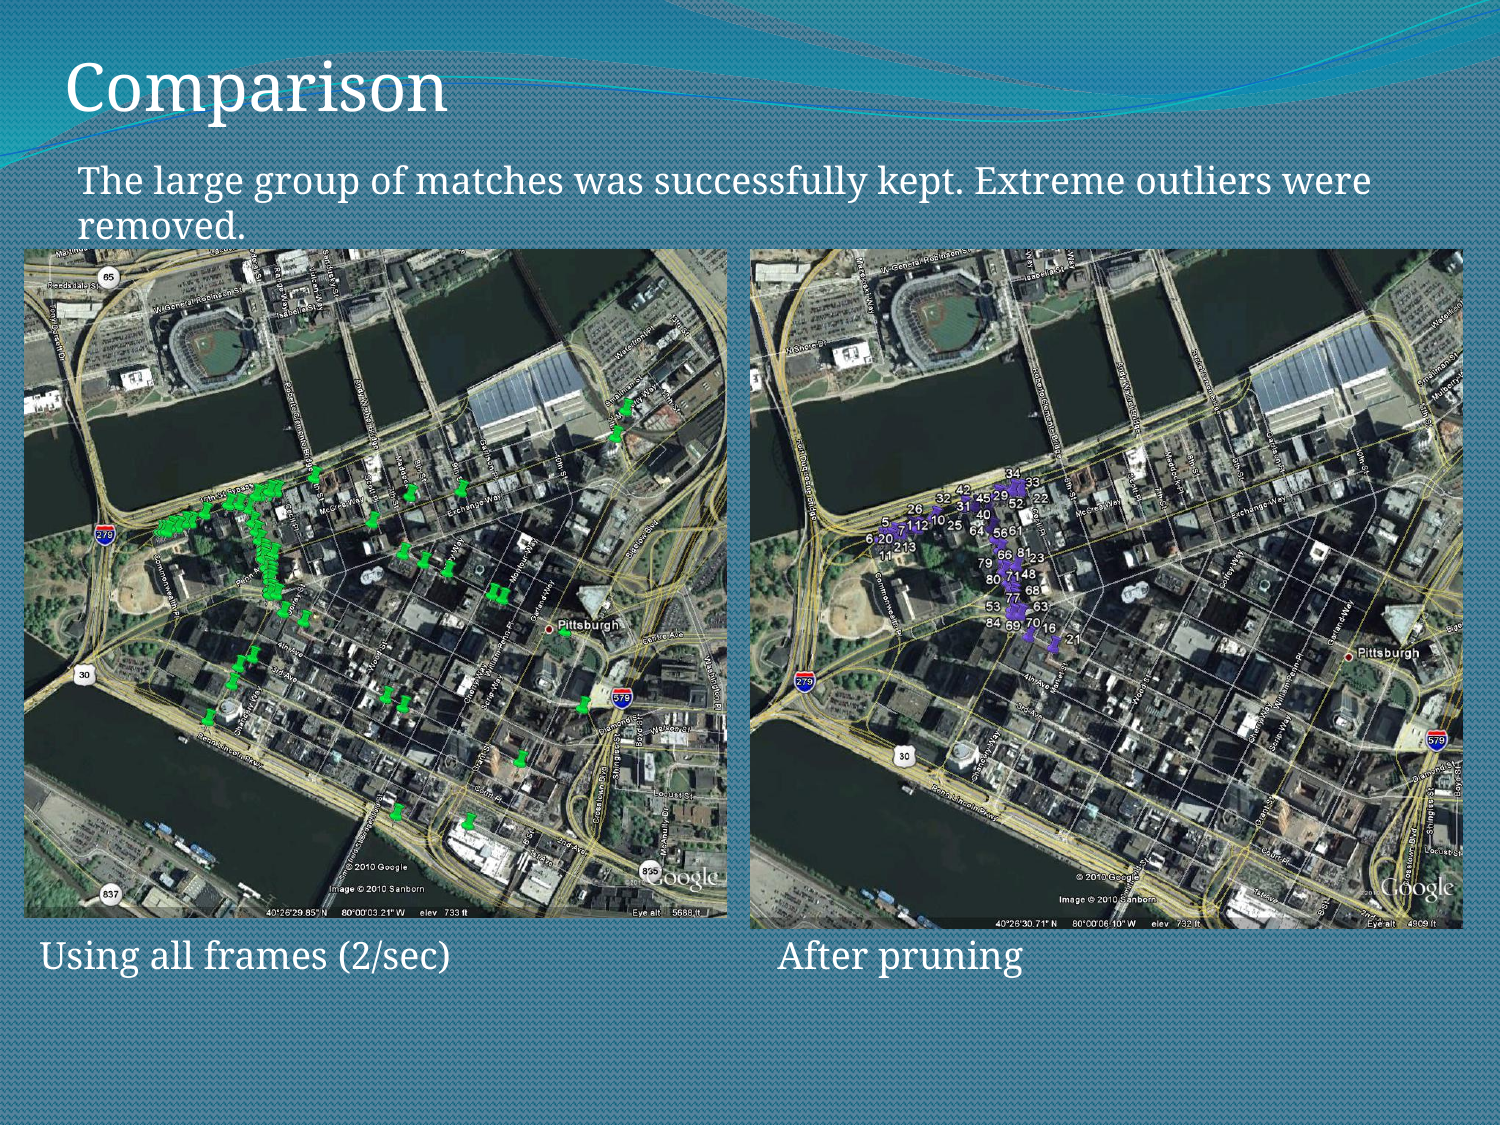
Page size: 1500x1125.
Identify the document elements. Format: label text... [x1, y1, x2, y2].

text_box After pruning [762, 940, 1438, 985]
text_box Comparison [49, 37, 1400, 133]
text_box Using all frames (2/sec) [24, 929, 688, 985]
picture [24, 249, 727, 918]
picture [749, 249, 1463, 929]
text_box The large group of matches was successfully kept. Extreme outliers were removed. [62, 149, 1450, 255]
